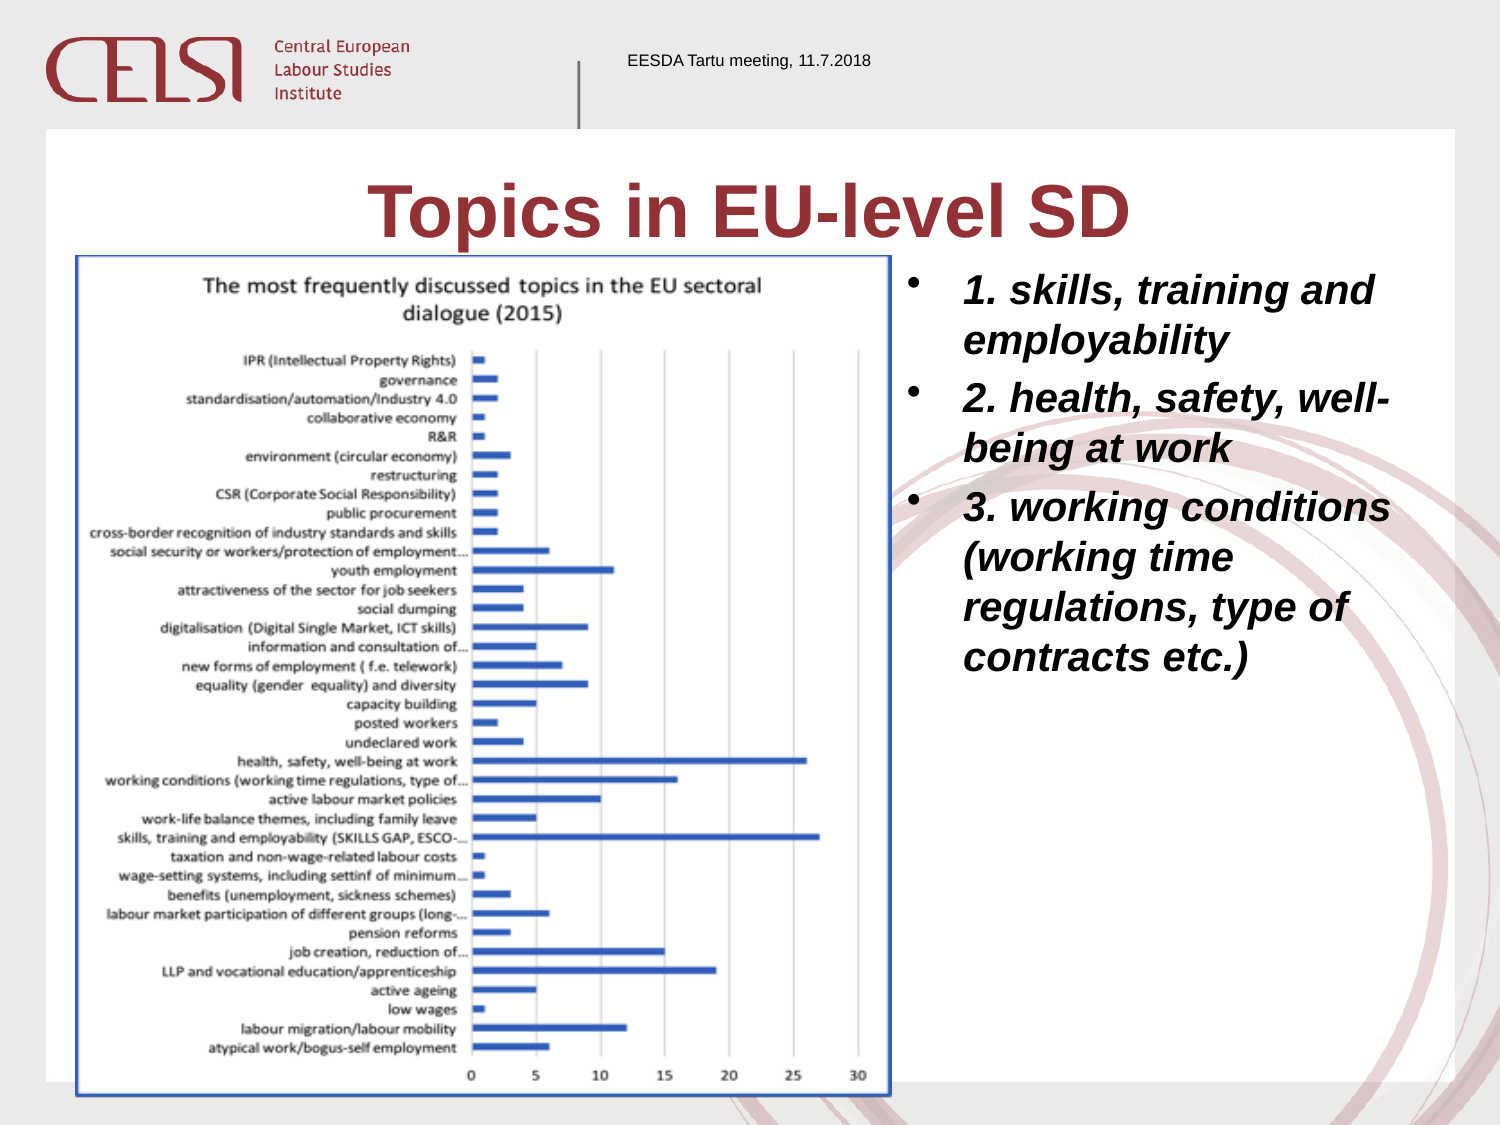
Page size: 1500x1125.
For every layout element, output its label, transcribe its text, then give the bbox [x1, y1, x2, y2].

text_box EESDA Tartu meeting, 11.7.2018 [612, 42, 1363, 78]
title Topics in EU-level SD [75, 160, 1425, 255]
list 1. skills, training and employability 2. health, safety, well-being at work 3. working conditions (working time regulations, type of contracts etc.) [894, 255, 1425, 1057]
picture [0, 0, 1500, 1125]
